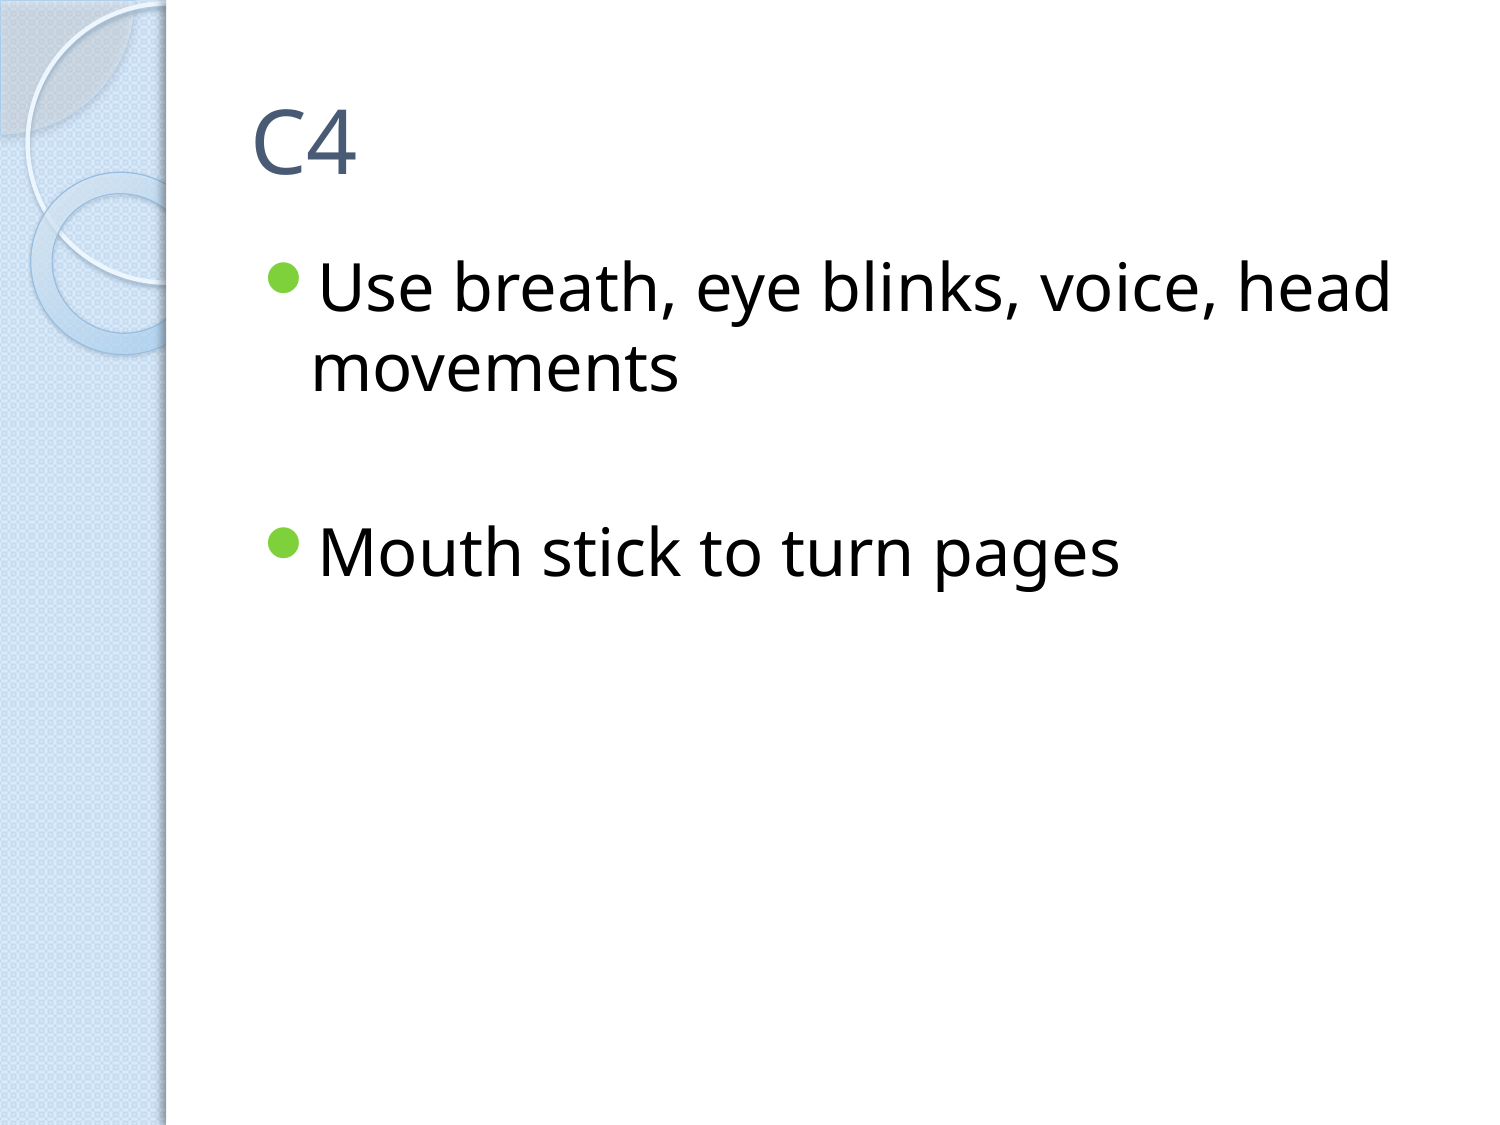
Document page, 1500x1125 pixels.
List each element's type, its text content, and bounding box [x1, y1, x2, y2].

title C4 [235, 45, 1466, 233]
list Use breath, eye blinks, voice, head movements Mouth stick to turn pages [235, 237, 1466, 1025]
